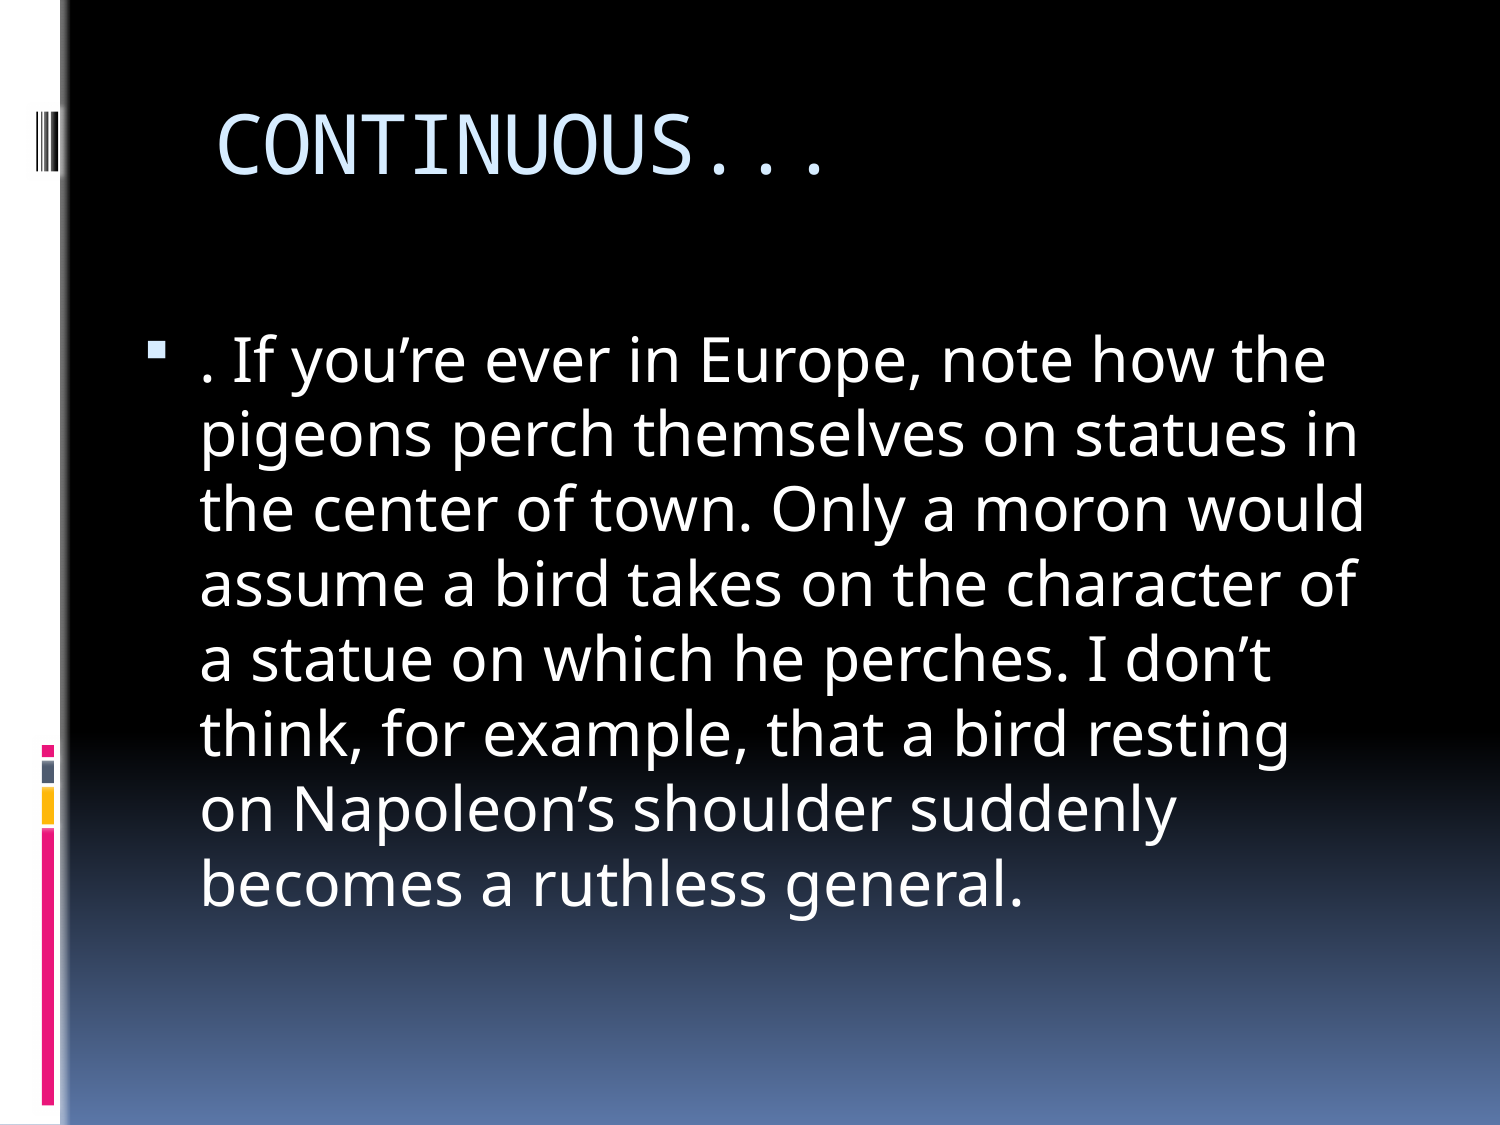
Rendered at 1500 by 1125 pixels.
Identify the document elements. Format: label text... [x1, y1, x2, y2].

title CONTINUOUS... [150, 83, 1425, 234]
list . If you’re ever in Europe, note how the pigeons perch themselves on statues in the center of town. Only a moron would assume a bird takes on the character of a statue on which he perches. I don’t think, for example, that a bird resting on Napoleon’s shoulder suddenly becomes a ruthless general. [117, 222, 1393, 973]
